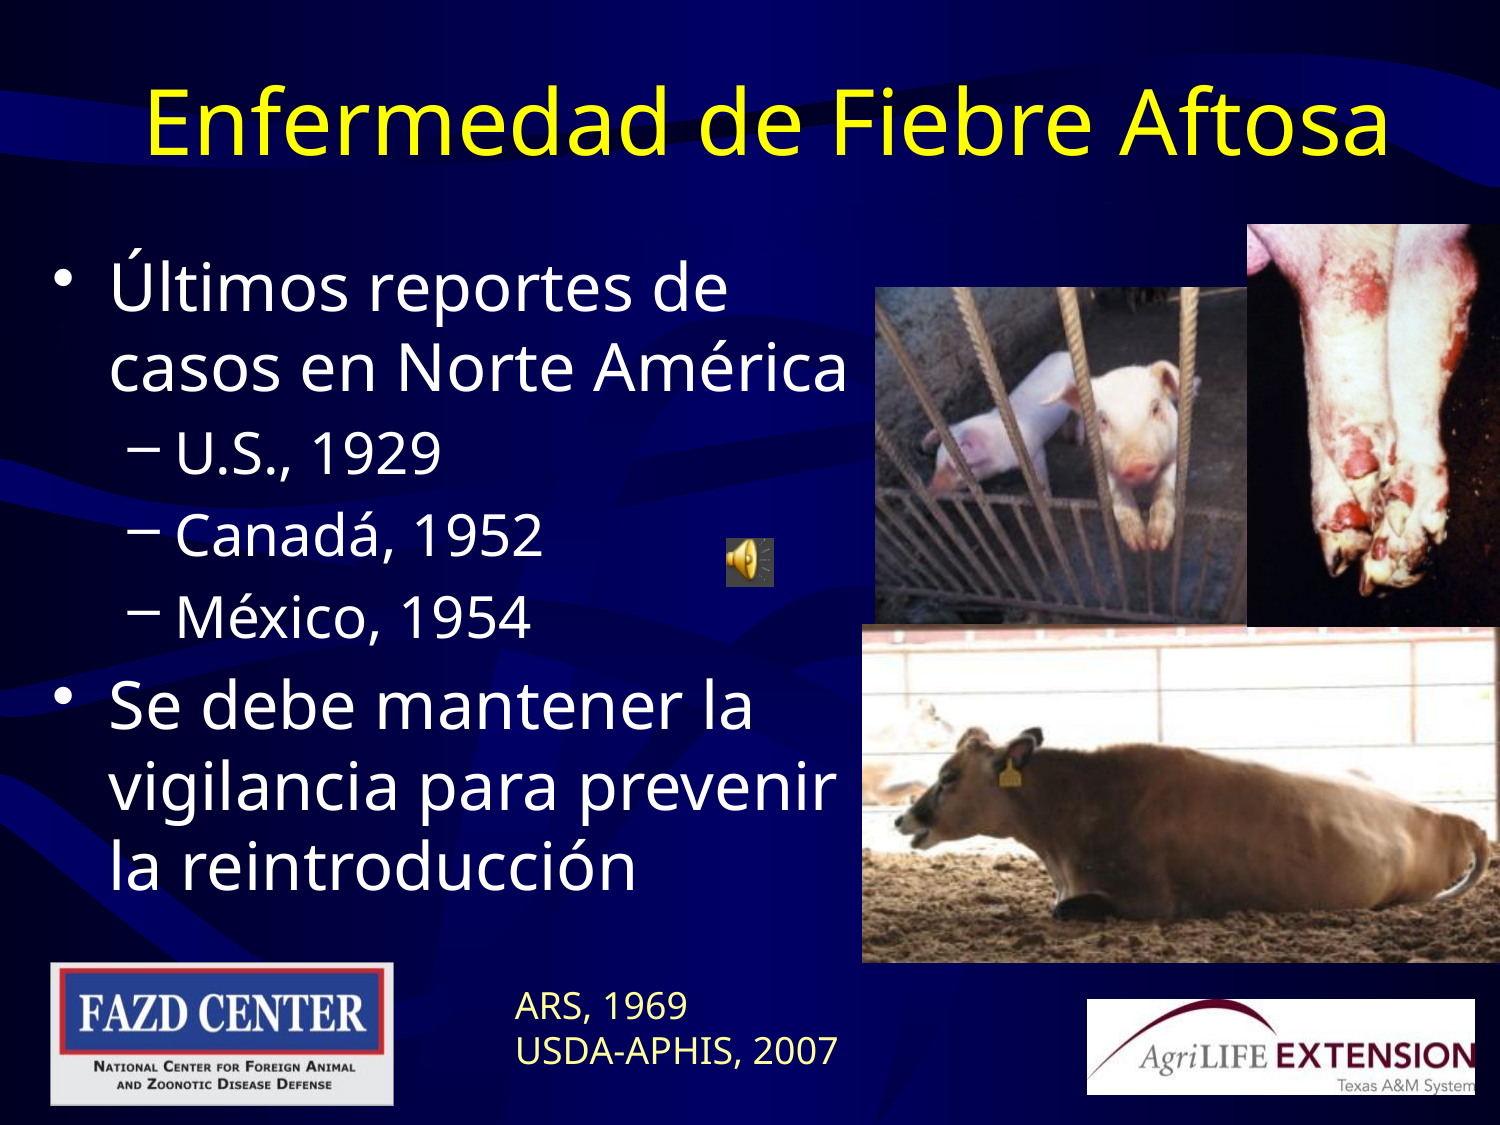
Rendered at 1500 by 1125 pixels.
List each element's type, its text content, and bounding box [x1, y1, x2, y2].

title Enfermedad de Fiebre Aftosa [74, 24, 1463, 213]
picture [724, 537, 776, 588]
text_box ARS, 1969 USDA-APHIS, 2007 [500, 974, 1000, 1080]
picture [50, 962, 394, 1106]
list Últimos reportes de casos en Norte América U.S., 1929 Canadá, 1952 México, 1954 Se debe mantener la vigilancia para prevenir la reintroducción [37, 237, 901, 913]
picture [1087, 999, 1475, 1095]
picture [862, 224, 1500, 963]
